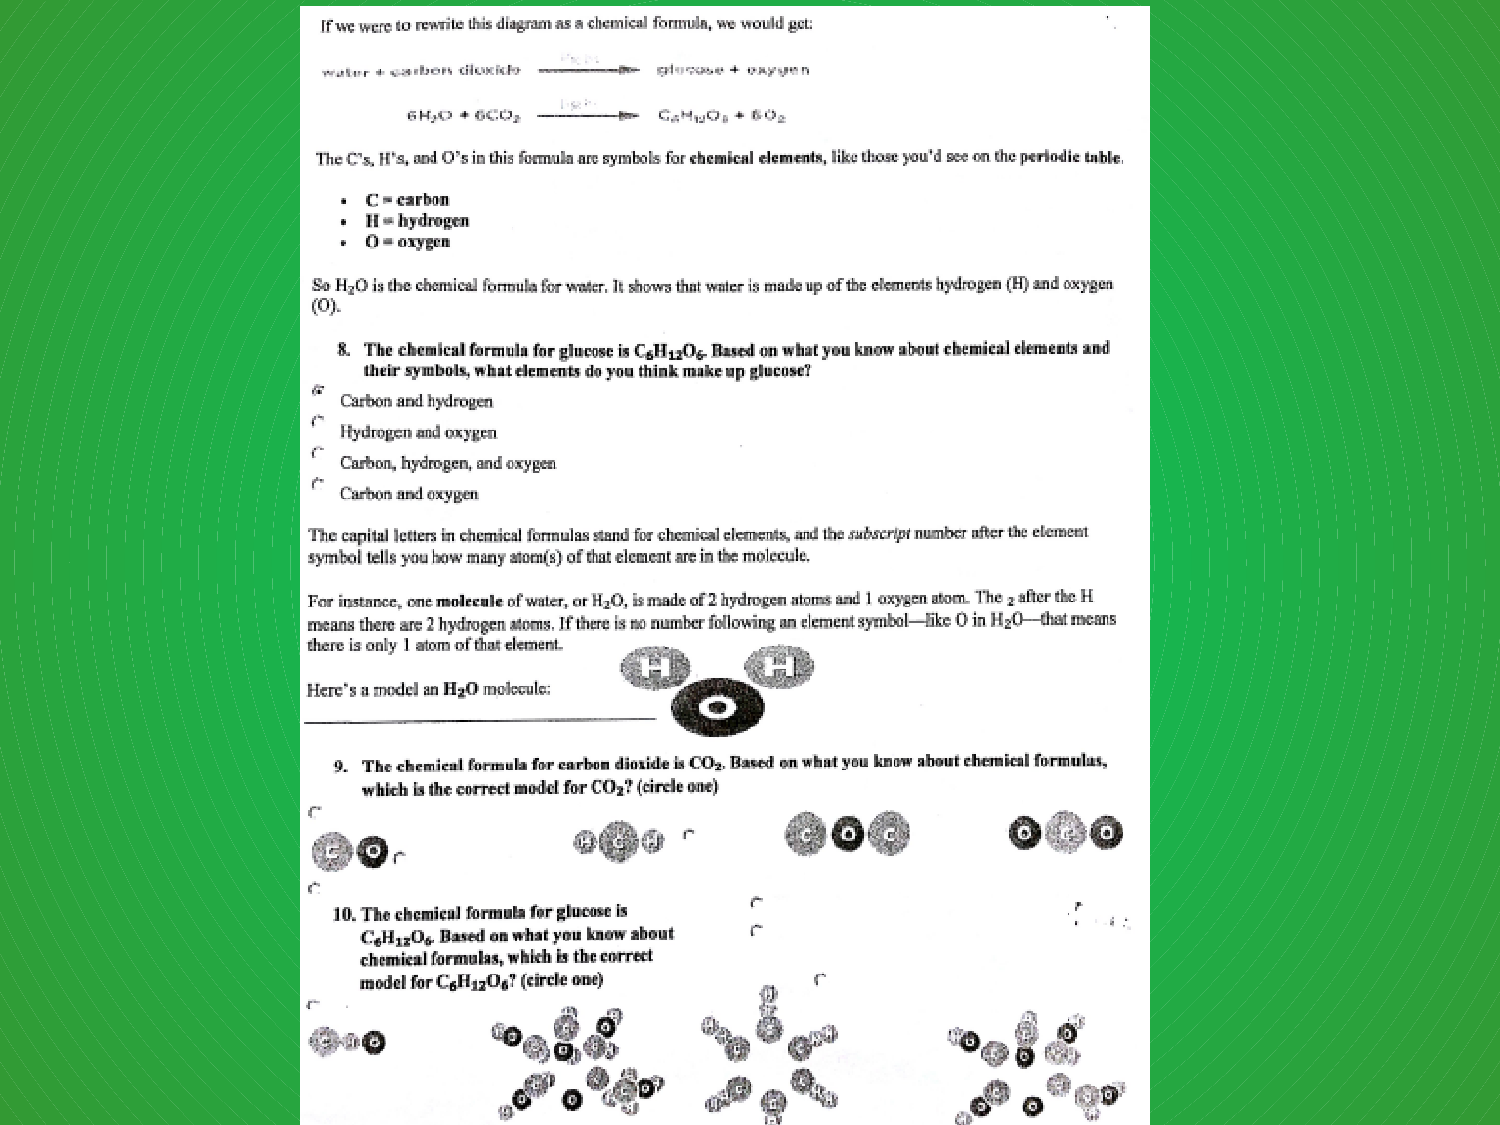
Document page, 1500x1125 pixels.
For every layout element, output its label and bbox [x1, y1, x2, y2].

picture [299, 6, 1151, 1125]
